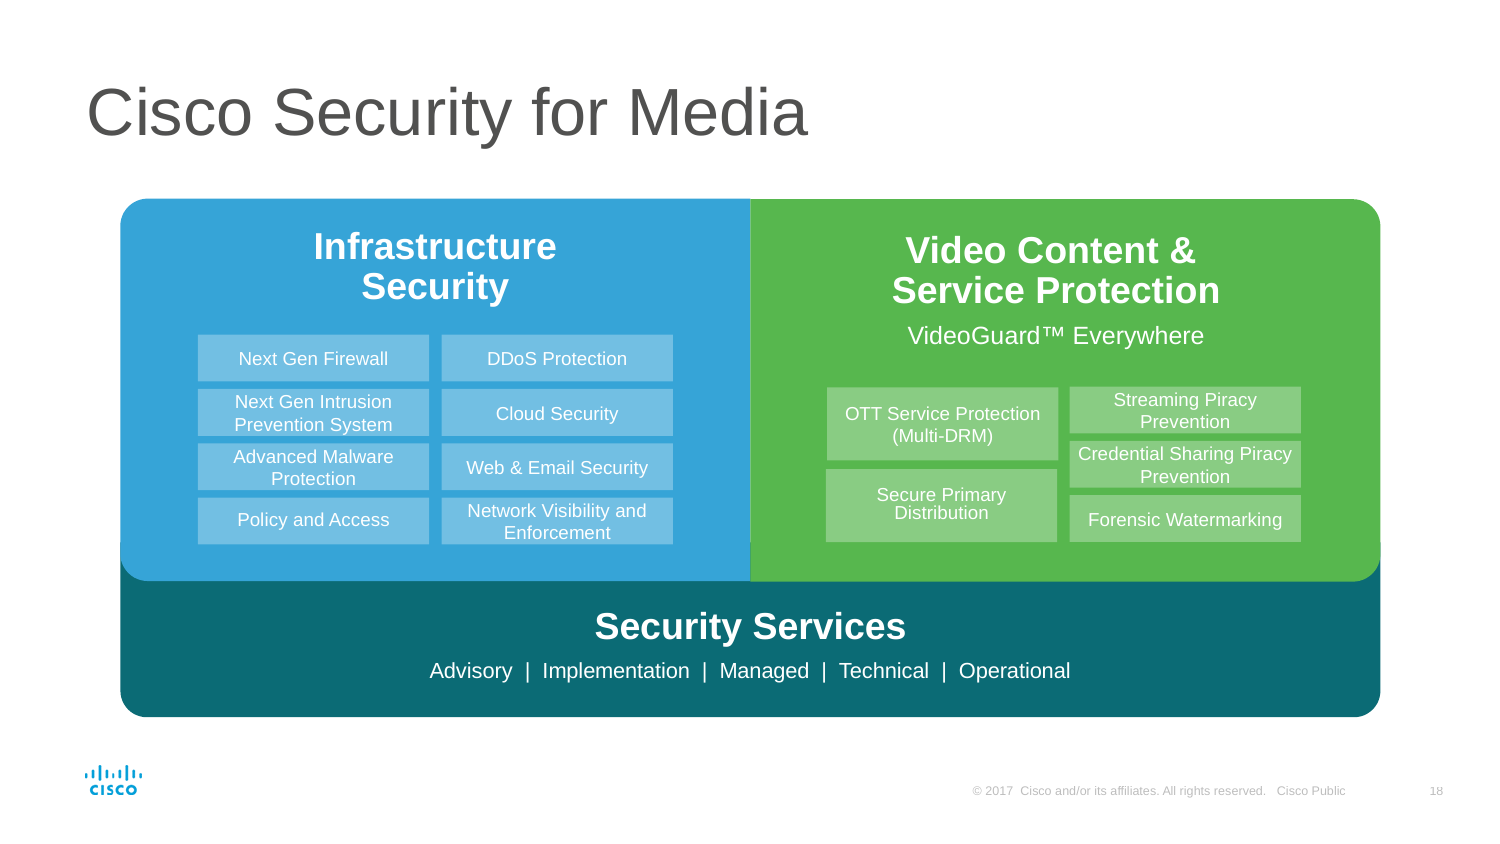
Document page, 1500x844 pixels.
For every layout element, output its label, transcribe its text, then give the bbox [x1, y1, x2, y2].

text_box Security Services Advisory | Implementation | Managed | Technical | Operational [362, 602, 1136, 683]
text_box Infrastructure Security [301, 214, 570, 333]
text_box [825, 386, 1302, 543]
text_box [118, 560, 1383, 720]
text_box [197, 334, 673, 545]
title Cisco Security for Media [71, 55, 1441, 176]
text_box Video Content & Service Protection VideoGuard™ Everywhere [805, 218, 1307, 360]
picture [78, 758, 148, 803]
text_box [118, 196, 752, 584]
text_box [748, 197, 1383, 584]
